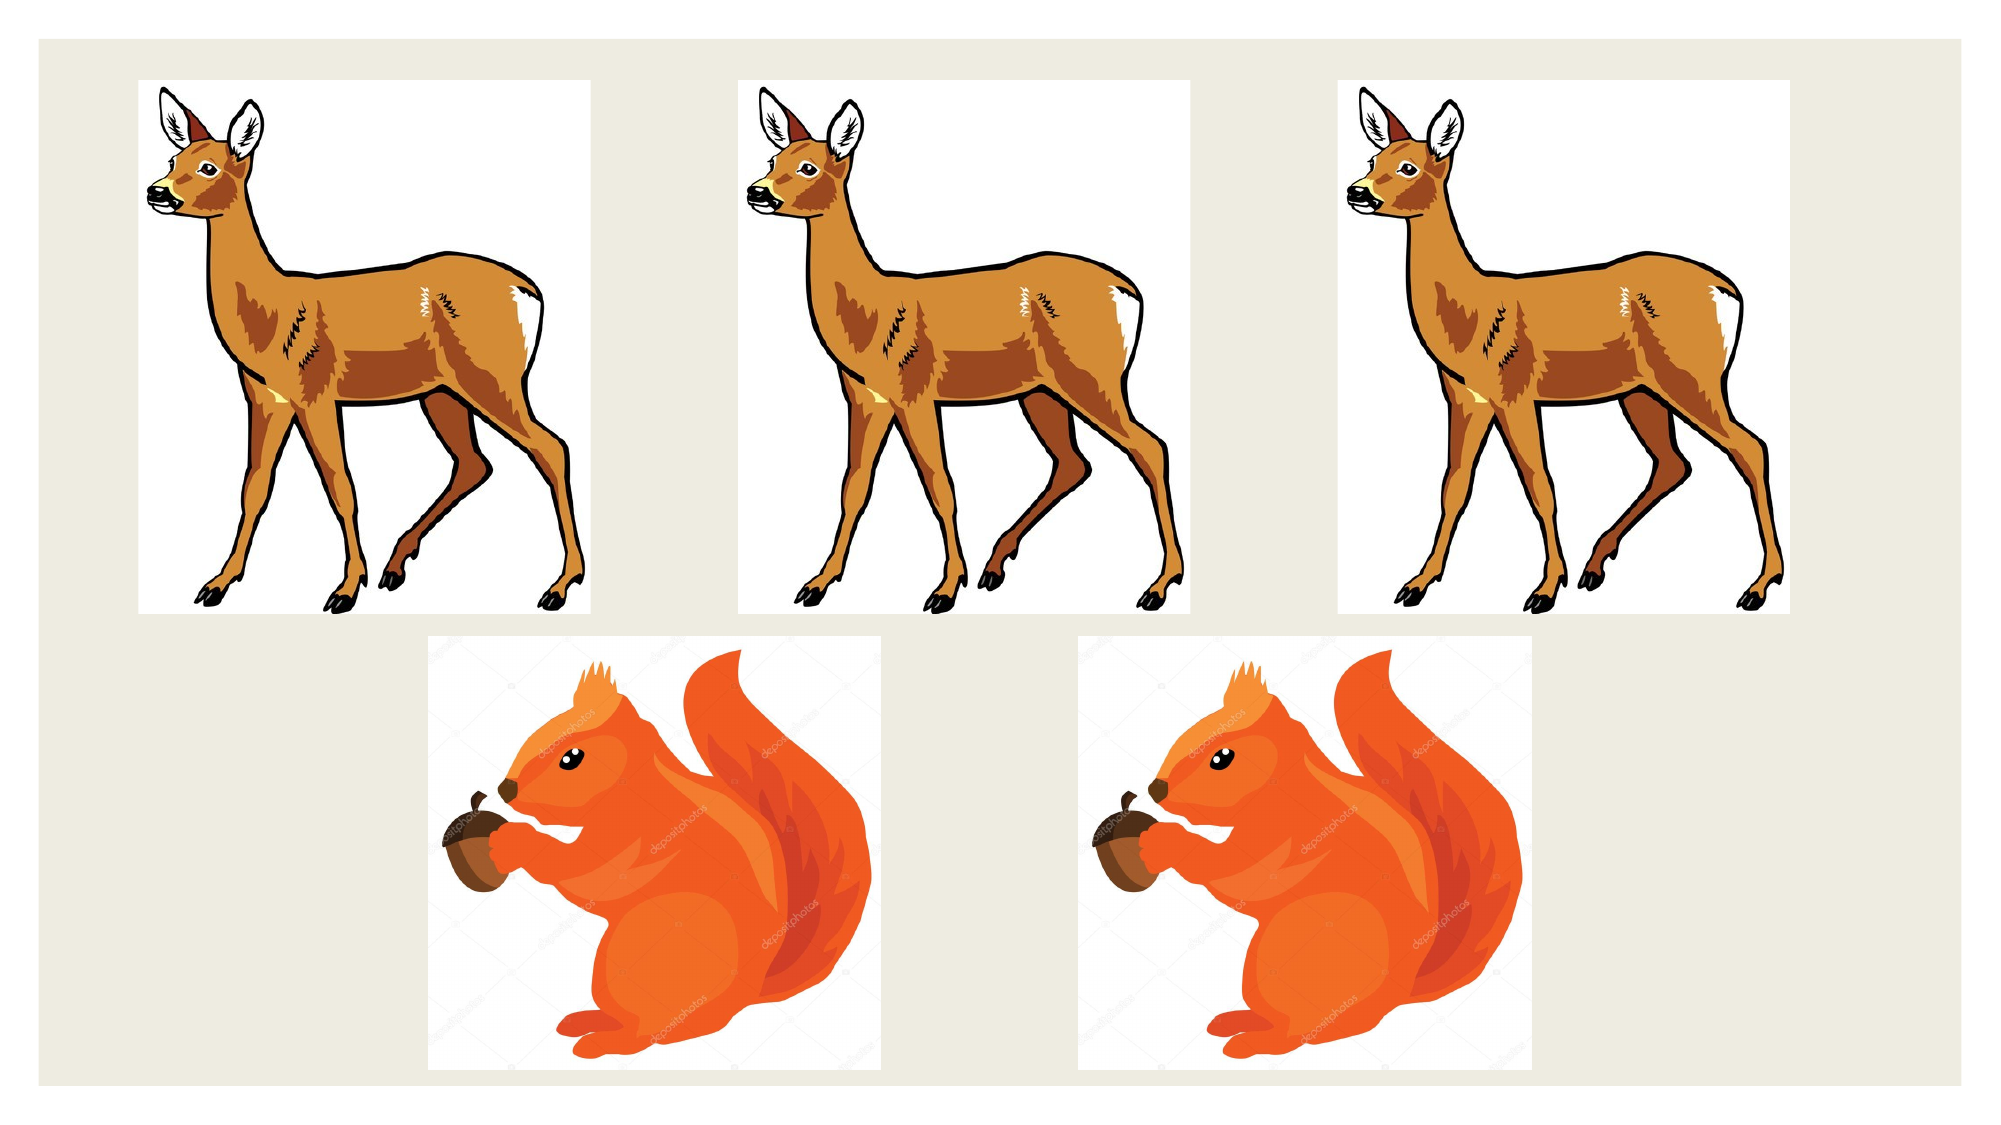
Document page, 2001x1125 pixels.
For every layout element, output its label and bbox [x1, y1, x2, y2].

picture [1078, 636, 1532, 1070]
picture [738, 80, 1191, 614]
list [138, 80, 591, 614]
picture [428, 636, 881, 1070]
picture [1337, 80, 1790, 614]
